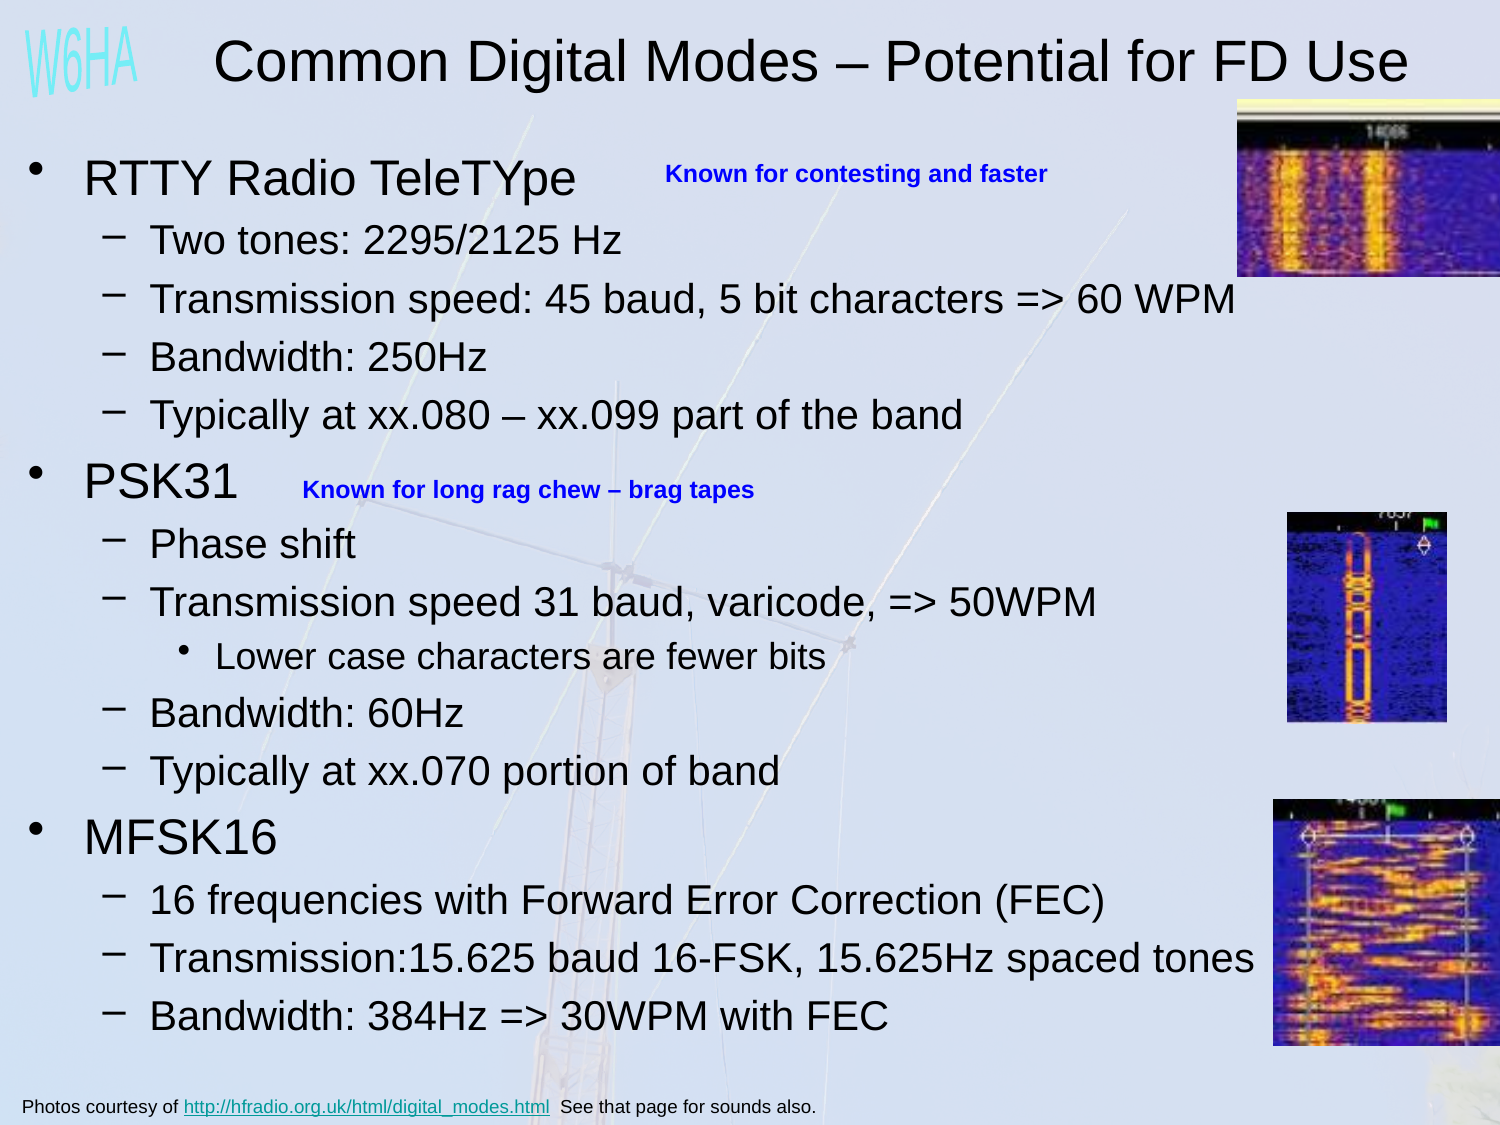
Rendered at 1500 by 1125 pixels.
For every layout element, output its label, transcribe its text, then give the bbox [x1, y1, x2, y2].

picture [1273, 799, 1500, 1046]
picture [1287, 512, 1447, 724]
list RTTY Radio TeleTYpe Two tones: 2295/2125 Hz Transmission speed: 45 baud, 5 bit characters => 60 WPM Bandwidth: 250Hz Typically at xx.080 – xx.099 part of the band PSK31 Phase shift Transmission speed 31 baud, varicode, => 50WPM Lower case characters are fewer bits Bandwidth: 60Hz Typically at xx.070 portion of band MFSK16 16 frequencies with Forward Error Correction (FEC) Transmission:15.625 baud 16-FSK, 15.625Hz spaced tones Bandwidth: 384Hz => 30WPM with FEC [12, 137, 1451, 1088]
title Common Digital Modes – Potential for FD Use [137, 12, 1488, 113]
text_box Known for contesting and faster [650, 149, 1064, 195]
text_box Known for long rag chew – brag tapes [287, 466, 772, 511]
picture [1237, 99, 1500, 277]
text_box Photos courtesy of http://hfradio.org.uk/html/digital_modes.html See that page for sounds also. [7, 1087, 832, 1125]
